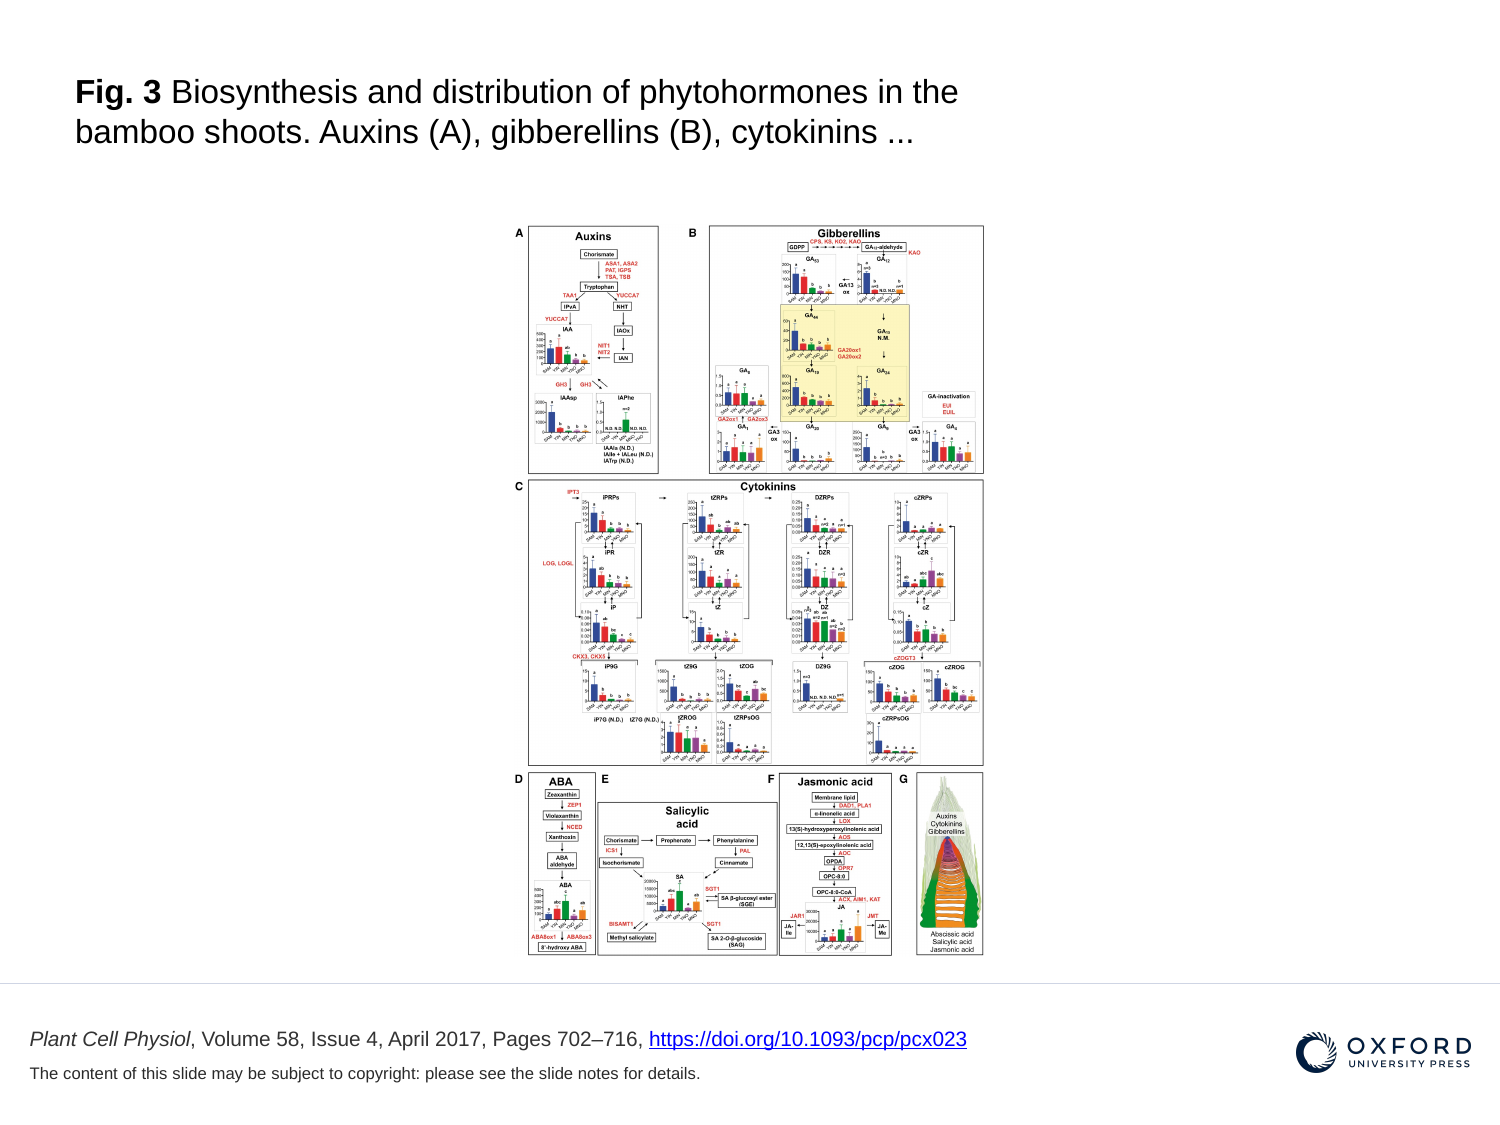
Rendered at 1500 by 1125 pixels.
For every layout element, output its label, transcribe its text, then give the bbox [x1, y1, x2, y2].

picture [1296, 1032, 1471, 1073]
footer Plant Cell Physiol, Volume 58, Issue 4, April 2017, Pages 702–716, https://doi.org/10.1093/pcp/pcx023 The content of this slide may be subject to copyright: please see the slide notes for details. [0, 983, 1260, 1125]
title Fig. 3 Biosynthesis and distribution of phytohormones in the bamboo shoots. Auxins (A), gibberellins (B), cytokinins ... [75, 69, 1078, 171]
picture [514, 224, 985, 957]
